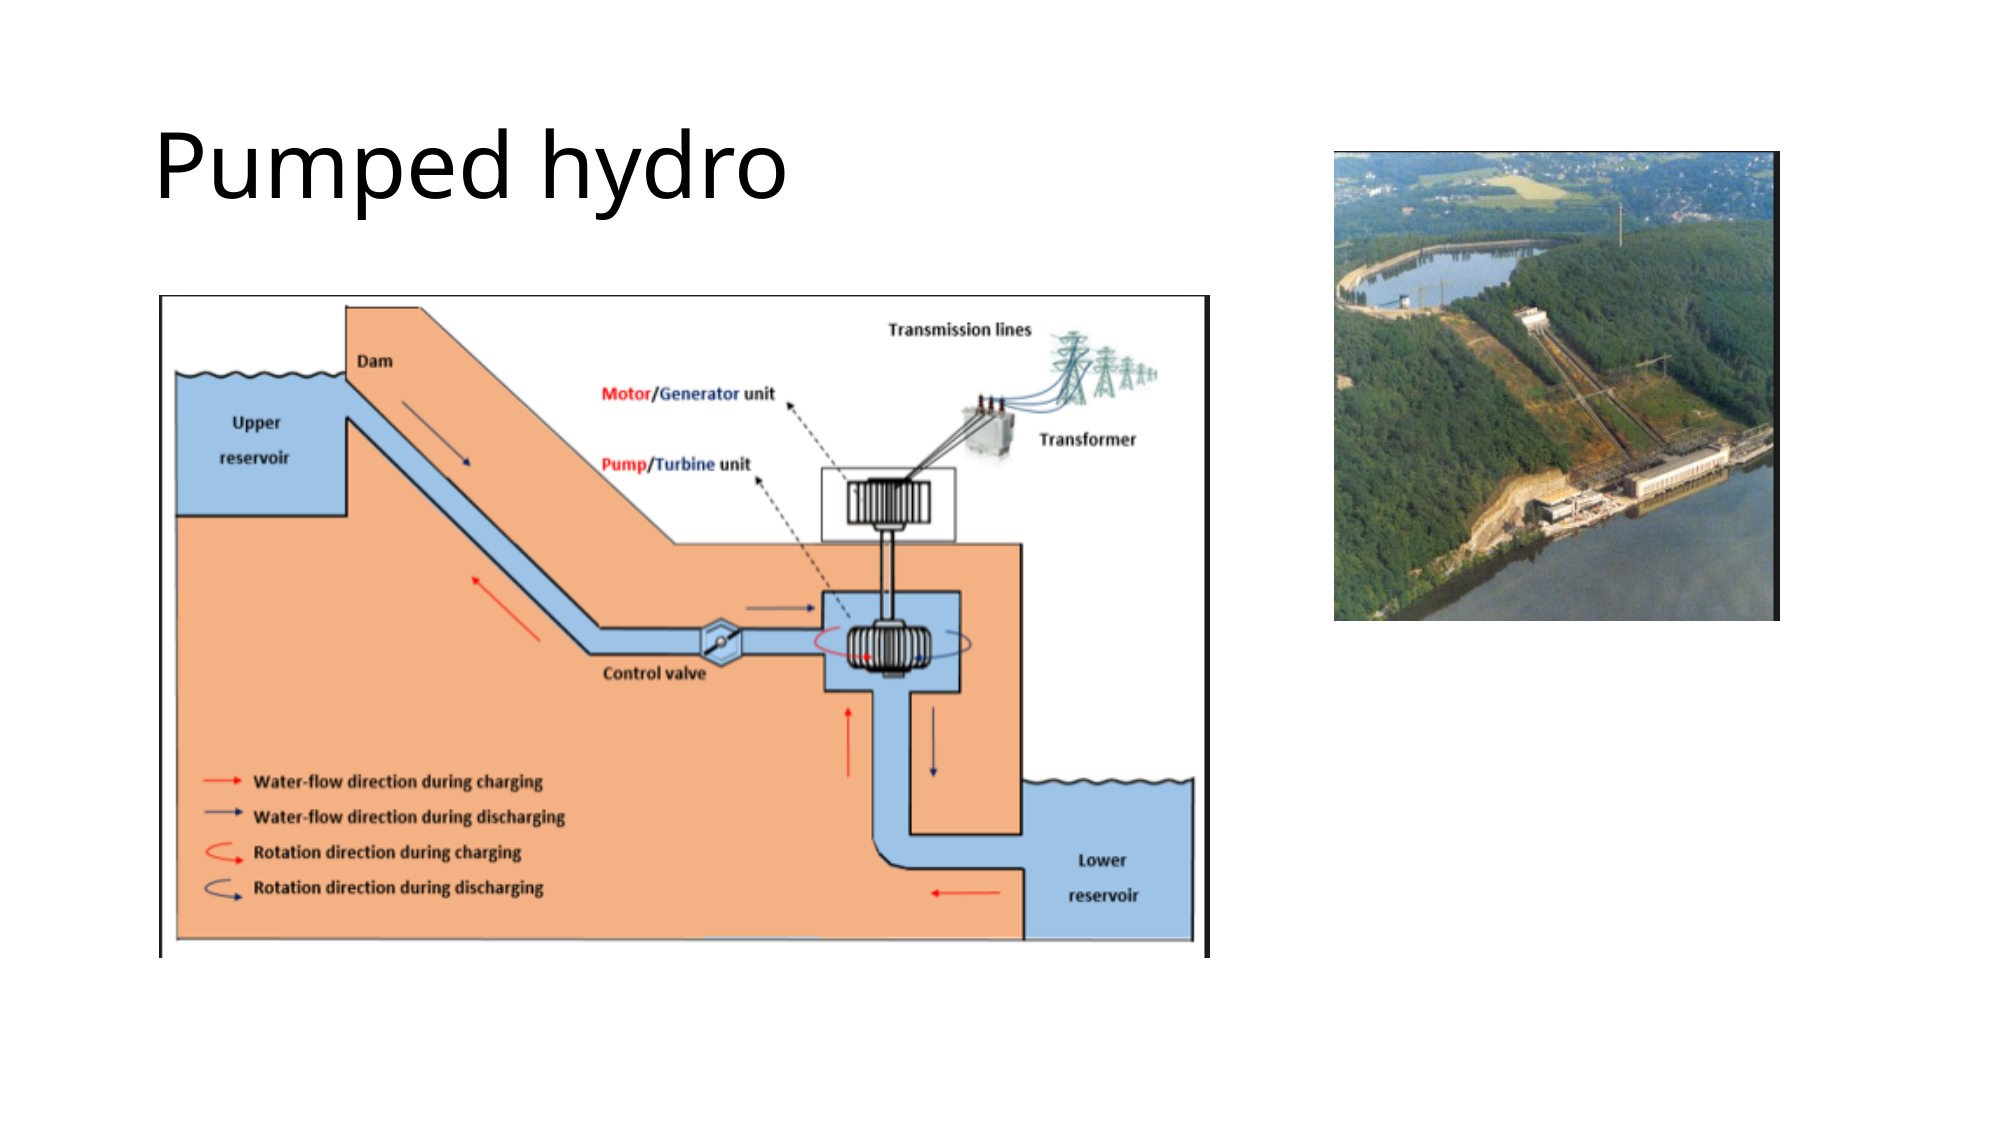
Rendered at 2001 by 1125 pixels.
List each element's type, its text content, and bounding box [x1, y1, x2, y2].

picture [1334, 151, 1781, 621]
title Pumped hydro [137, 59, 1863, 278]
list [159, 295, 1210, 958]
